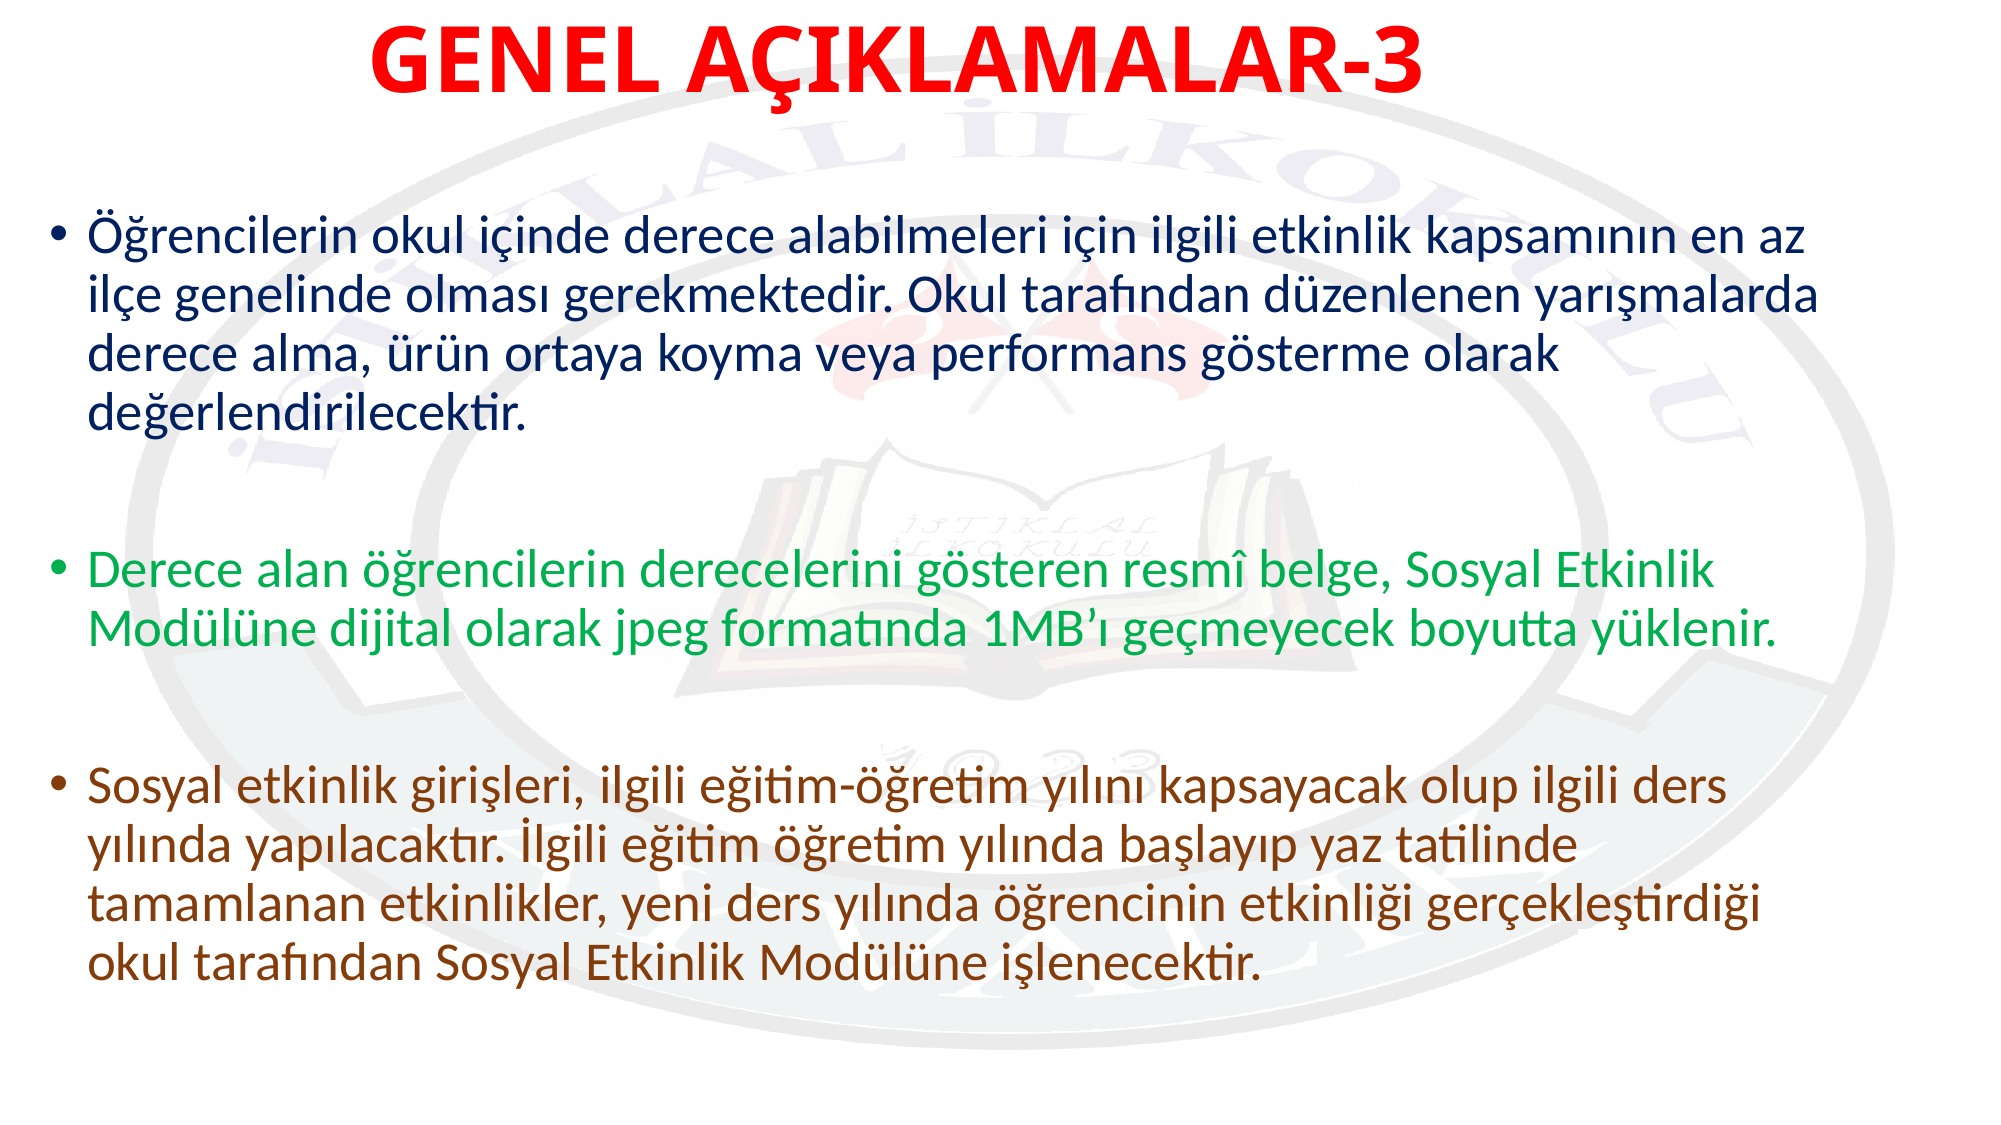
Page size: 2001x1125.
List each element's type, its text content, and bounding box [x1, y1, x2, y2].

title GENEL AÇIKLAMALAR-3 [34, 0, 1760, 113]
list Öğrencilerin okul içinde derece alabilmeleri için ilgili etkinlik kapsamının en az ilçe genelinde olması gerekmektedir. Okul tarafından düzenlenen yarışmalarda derece alma, ürün ortaya koyma veya performans gösterme olarak değerlendirilecektir. Derece alan öğrencilerin derecelerini gösteren resmî belge, Sosyal Etkinlik Modülüne dijital olarak jpeg formatında 1MB’ı geçmeyecek boyutta yüklenir. Sosyal etkinlik girişleri, ilgili eğitim-öğretim yılını kapsayacak olup ilgili ders yılında yapılacaktır. İlgili eğitim öğretim yılında başlayıp yaz tatilinde tamamlanan etkinlikler, yeni ders yılında öğrencinin etkinliği gerçekleştirdiği okul tarafından Sosyal Etkinlik Modülüne işlenecektir. [34, 113, 1863, 1014]
